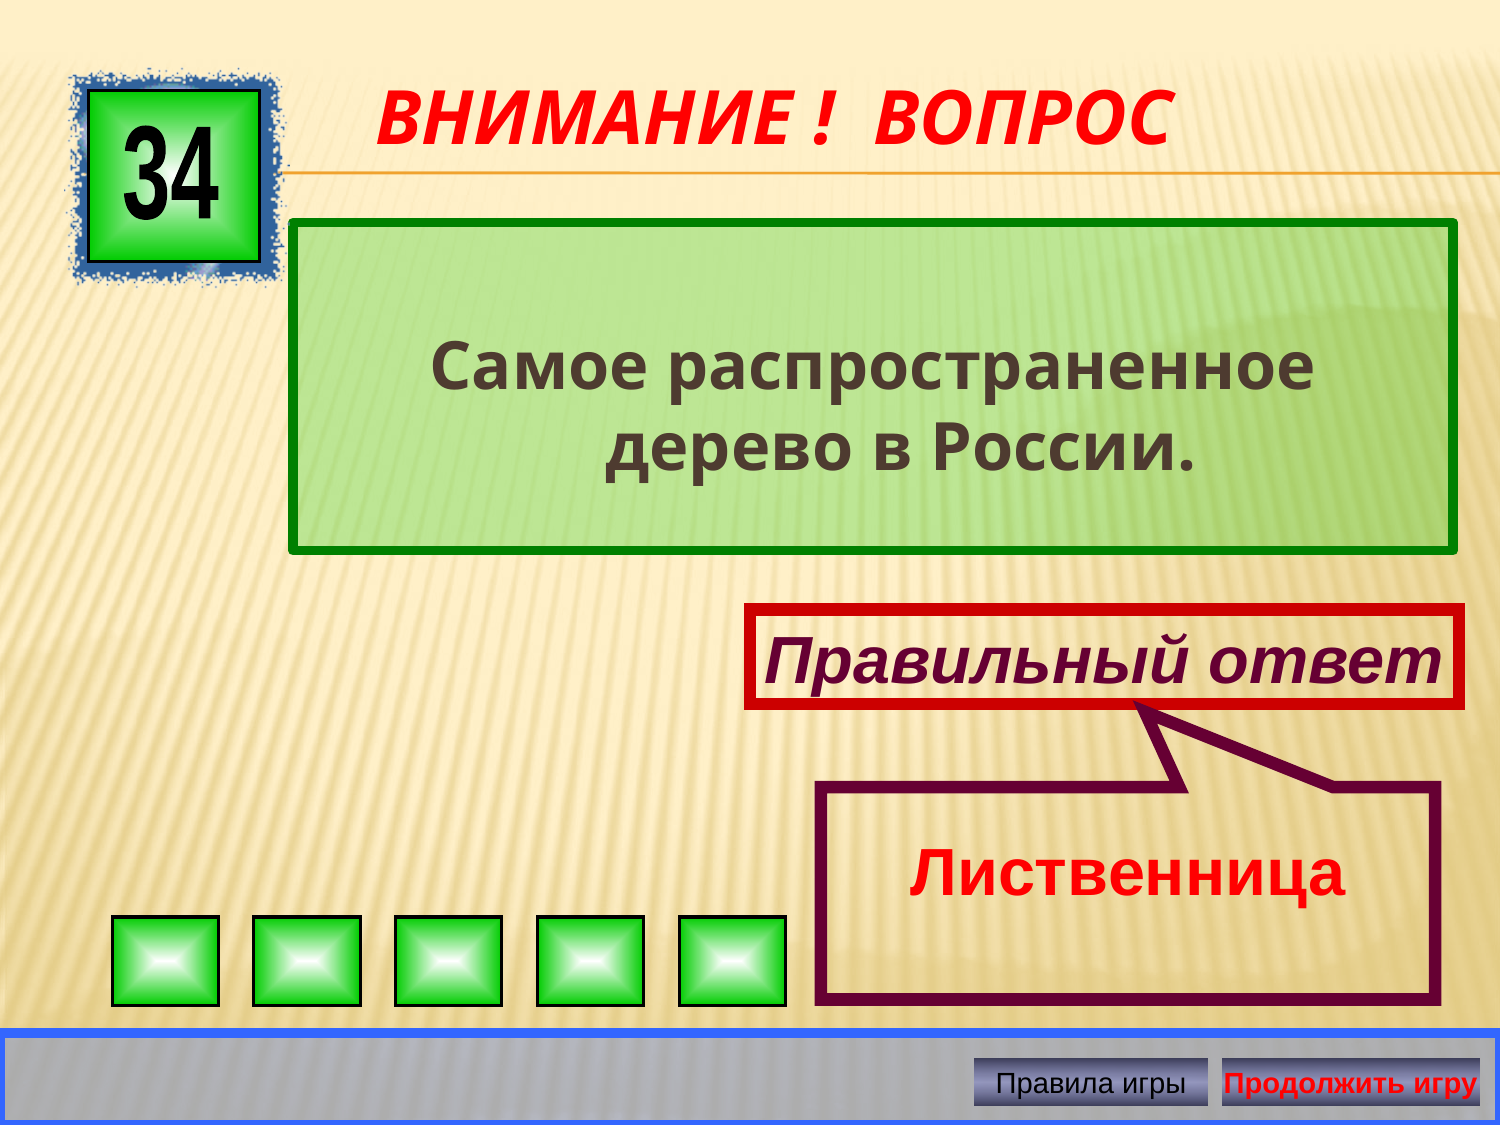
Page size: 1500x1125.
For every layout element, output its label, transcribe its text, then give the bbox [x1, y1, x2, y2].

text_box [679, 916, 786, 1006]
text_box Продолжить игру [1222, 1058, 1480, 1106]
text_box [112, 916, 219, 1006]
text_box [0, 1033, 1500, 1125]
picture [64, 66, 290, 292]
title ВНИМАНИЕ ! ВОПРОС [360, 45, 1317, 185]
text_box Правильный ответ [750, 609, 1459, 704]
text_box Лиственница [820, 711, 1436, 1000]
text_box [537, 916, 644, 1006]
text_box Правила игры [974, 1058, 1208, 1106]
list Самое распространенное дерево в России. [292, 222, 1454, 551]
text_box [395, 916, 502, 1006]
text_box [253, 916, 361, 1006]
